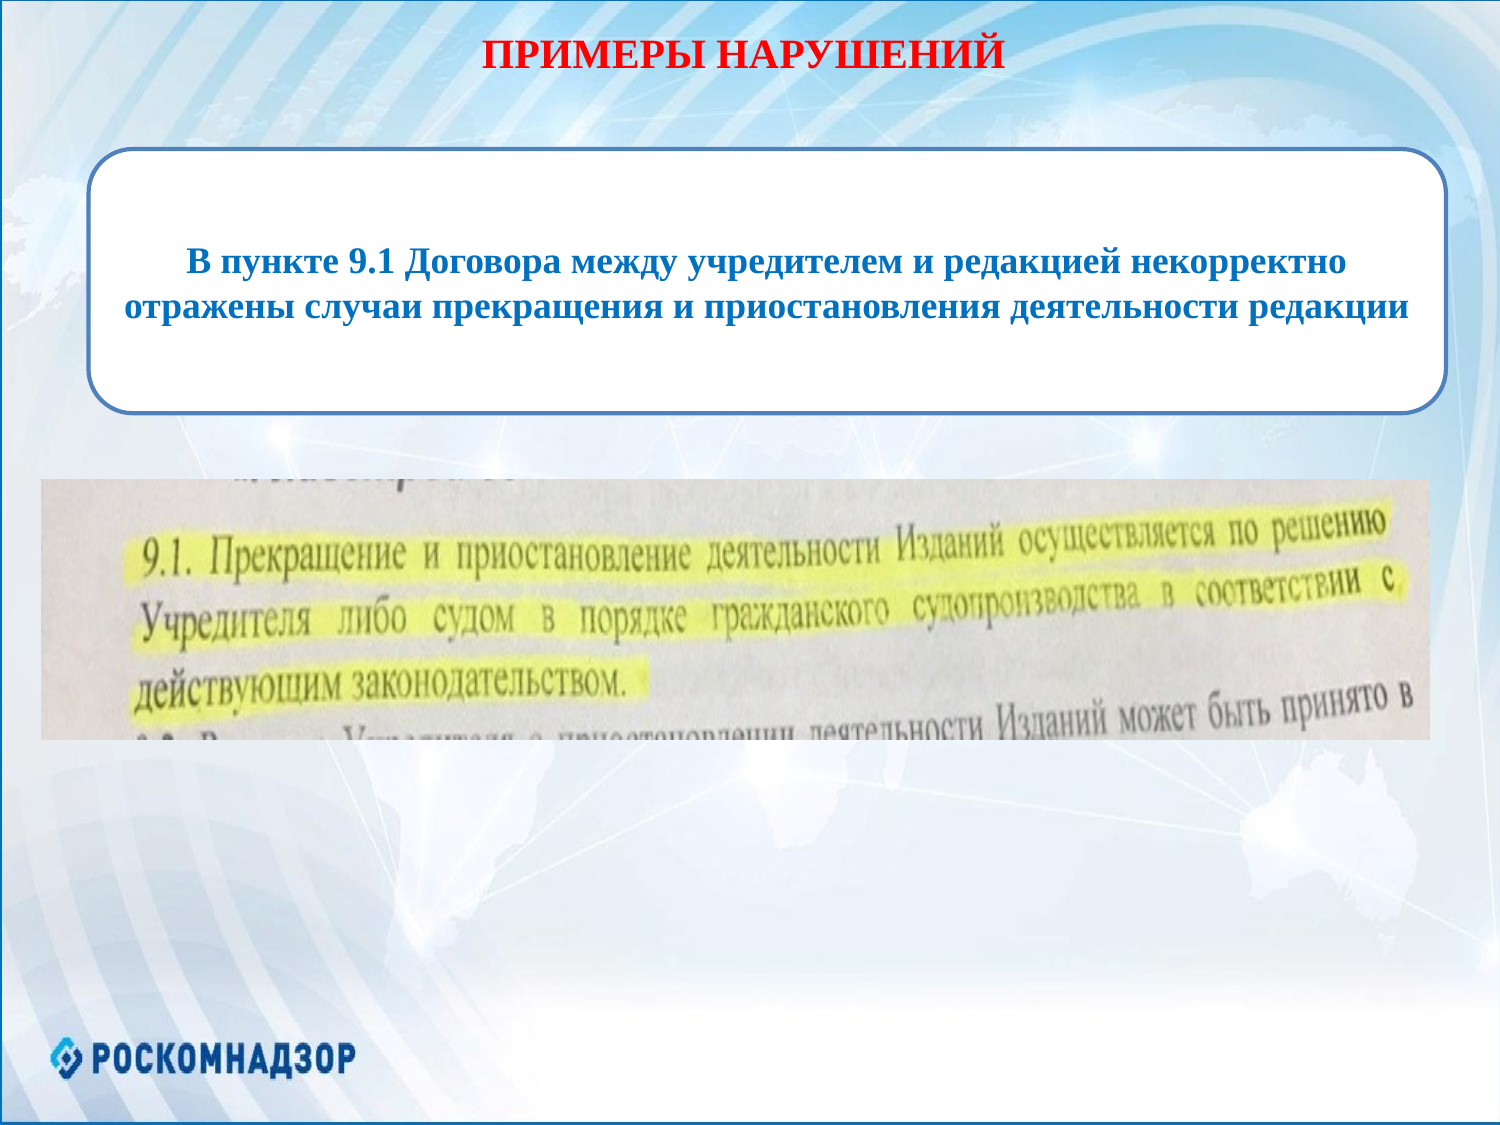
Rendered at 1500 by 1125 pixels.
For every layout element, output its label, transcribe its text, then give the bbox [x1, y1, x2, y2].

text_box ПРИМЕРЫ НАРУШЕНИЙ [147, 19, 1341, 134]
picture [0, 0, 1500, 1125]
text_box В пункте 9.1 Договора между учредителем и редакцией некорректно отражены случаи прекращения и приостановления деятельности редакции [86, 146, 1449, 416]
